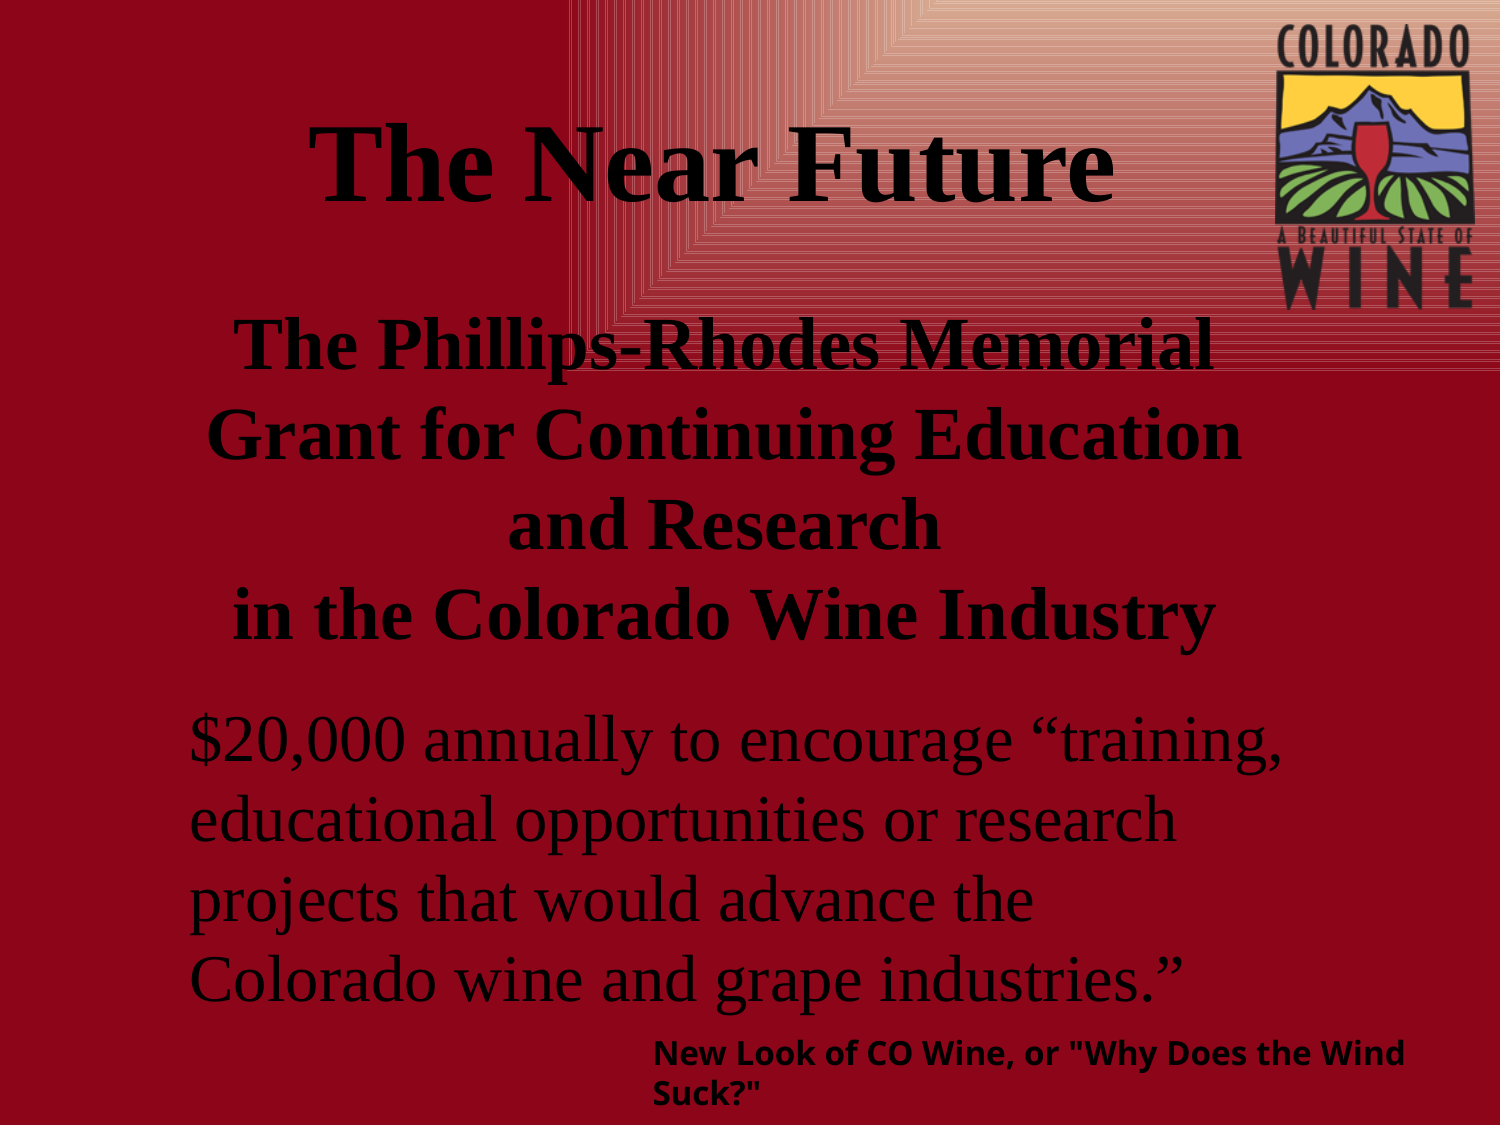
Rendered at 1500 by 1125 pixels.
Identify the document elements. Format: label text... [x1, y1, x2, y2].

footer New Look of CO Wine, or "Why Does the Wind Suck?" [637, 1024, 1476, 1088]
list The Phillips-Rhodes Memorial Grant for Continuing Education and Research in the Colorado Wine Industry [174, 287, 1276, 667]
title The Near Future [174, 0, 1251, 287]
text_box $20,000 annually to encourage “training, educational opportunities or research projects that would advance the Colorado wine and grape industries.” [174, 687, 1313, 1023]
picture [1275, 24, 1475, 310]
